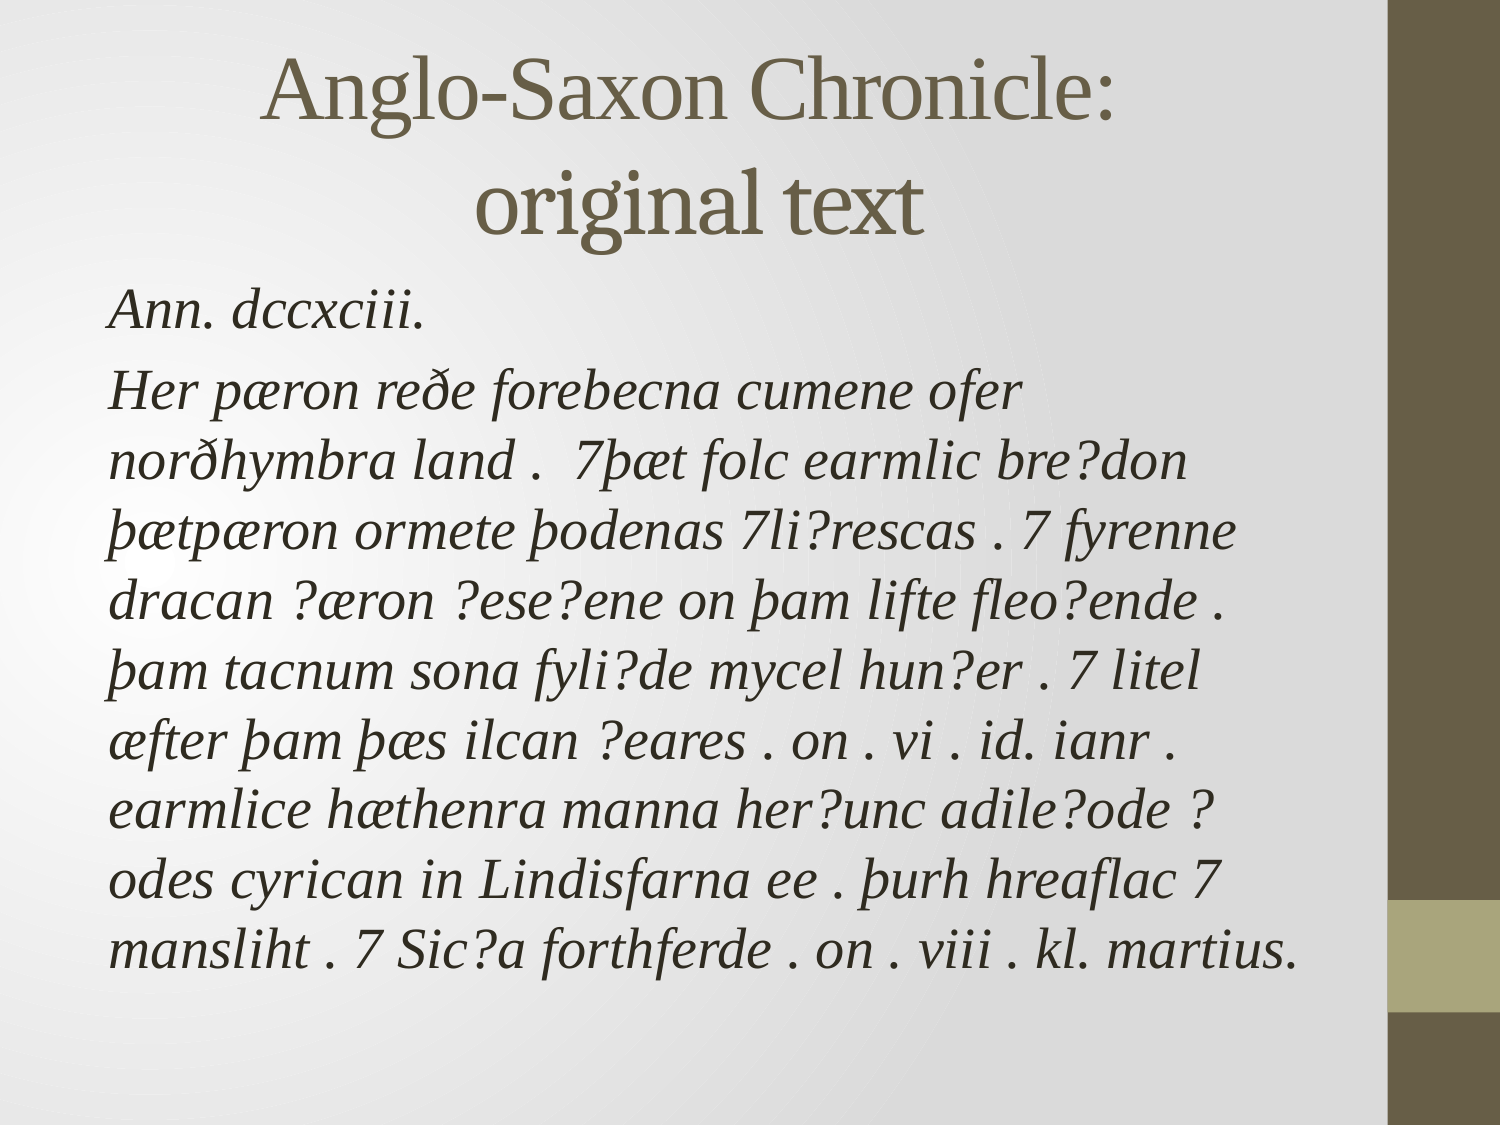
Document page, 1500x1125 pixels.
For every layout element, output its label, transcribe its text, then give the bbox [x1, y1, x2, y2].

list Ann. dccxciii. Her pæron reðe forebecna cumene ofer norðhymbra land . 7þæt folc earmlic bre?don þætpæron ormete þodenas 7li?rescas . 7 fyrenne dracan ?æron ?ese?ene on þam lifte fleo?ende . þam tacnum sona fyli?de mycel hun?er . 7 litel æfter þam þæs ilcan ?eares . on . vi . id. ianr . earmlice hæthenra manna her?unc adile?ode ?odes cyrican in Lindisfarna ee . þurh hreaflac 7 mansliht . 7 Sic?a forthferde . on . viii . kl. martius. [75, 262, 1325, 1050]
title Anglo-Saxon Chronicle: original text [75, 45, 1325, 233]
